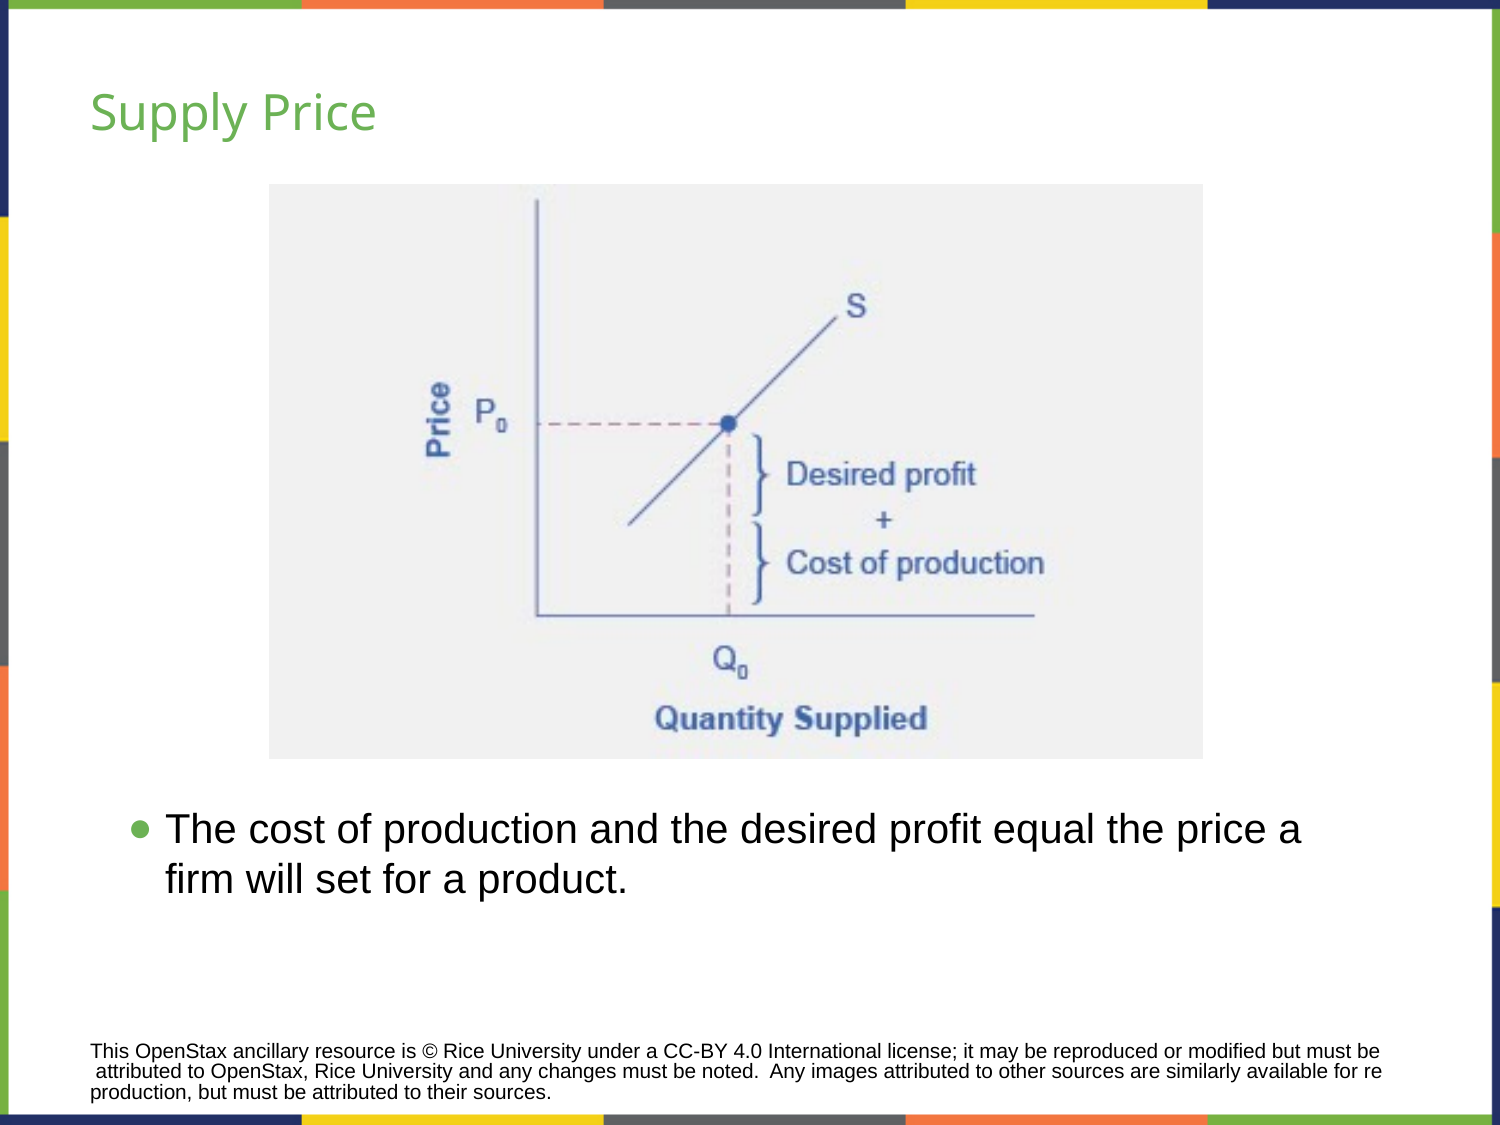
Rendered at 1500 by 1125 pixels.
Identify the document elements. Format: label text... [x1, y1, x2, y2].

footer This OpenStax ancillary resource is © Rice University under a CC-BY 4.0 International license; it may be reproduced or modified but must be attributed to OpenStax, Rice University and any changes must be noted. Any images attributed to other sources are similarly available for reproduction, but must be attributed to their sources. [75, 1022, 1398, 1073]
title Supply Price [75, 39, 1398, 148]
picture [0, 0, 1500, 1125]
list The cost of production and the desired profit equal the price a firm will set for a product. [75, 794, 1398, 986]
